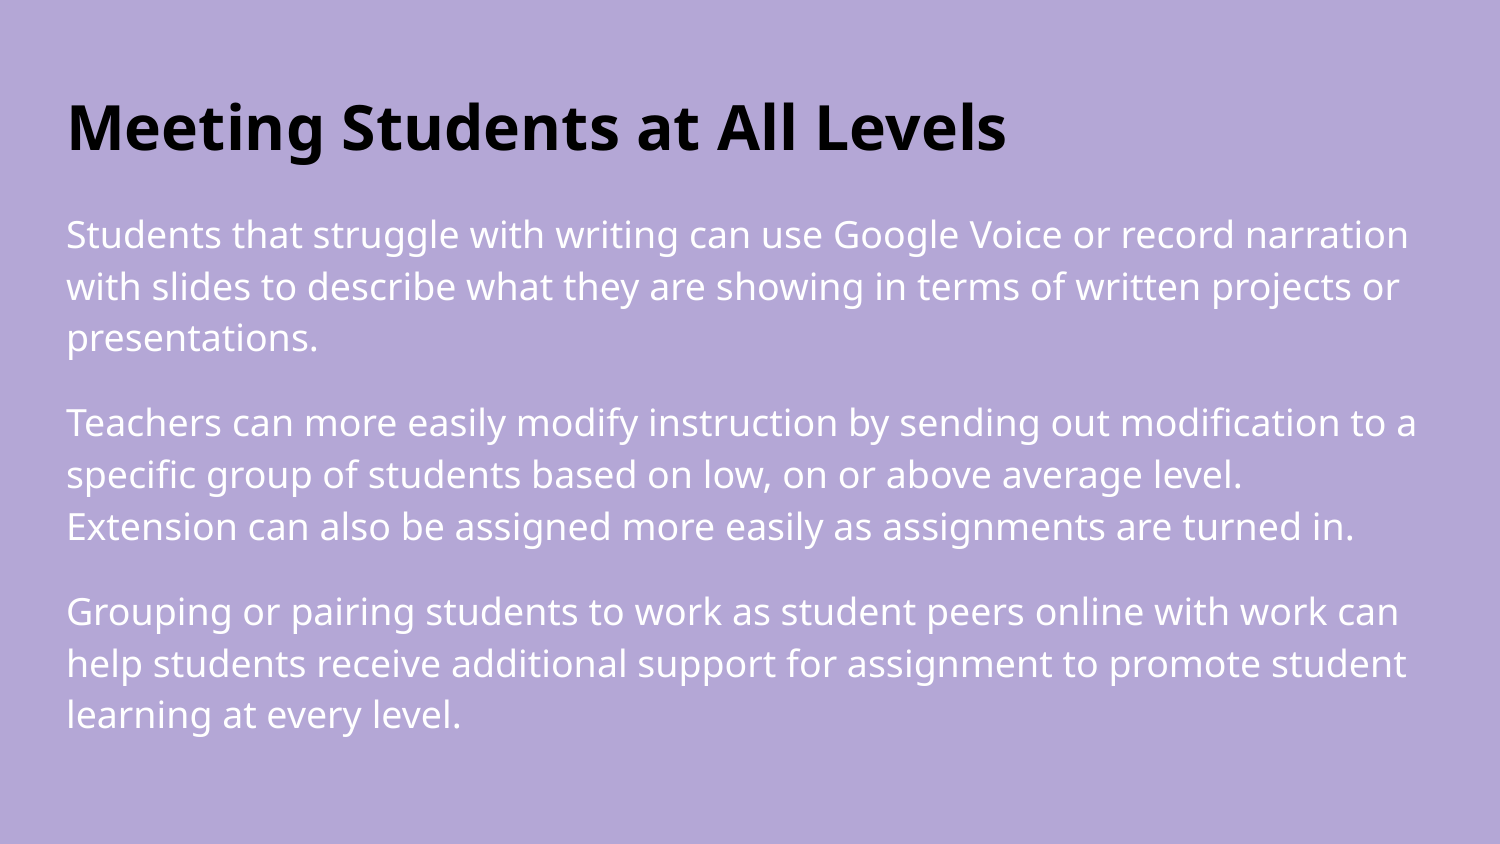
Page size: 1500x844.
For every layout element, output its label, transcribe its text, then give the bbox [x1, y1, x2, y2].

list Students that struggle with writing can use Google Voice or record narration with slides to describe what they are showing in terms of written projects or presentations. Teachers can more easily modify instruction by sending out modification to a specific group of students based on low, on or above average level. Extension can also be assigned more easily as assignments are turned in. Grouping or pairing students to work as student peers online with work can help students receive additional support for assignment to promote student learning at every level. [51, 189, 1449, 750]
title Meeting Students at All Levels [51, 72, 1449, 176]
